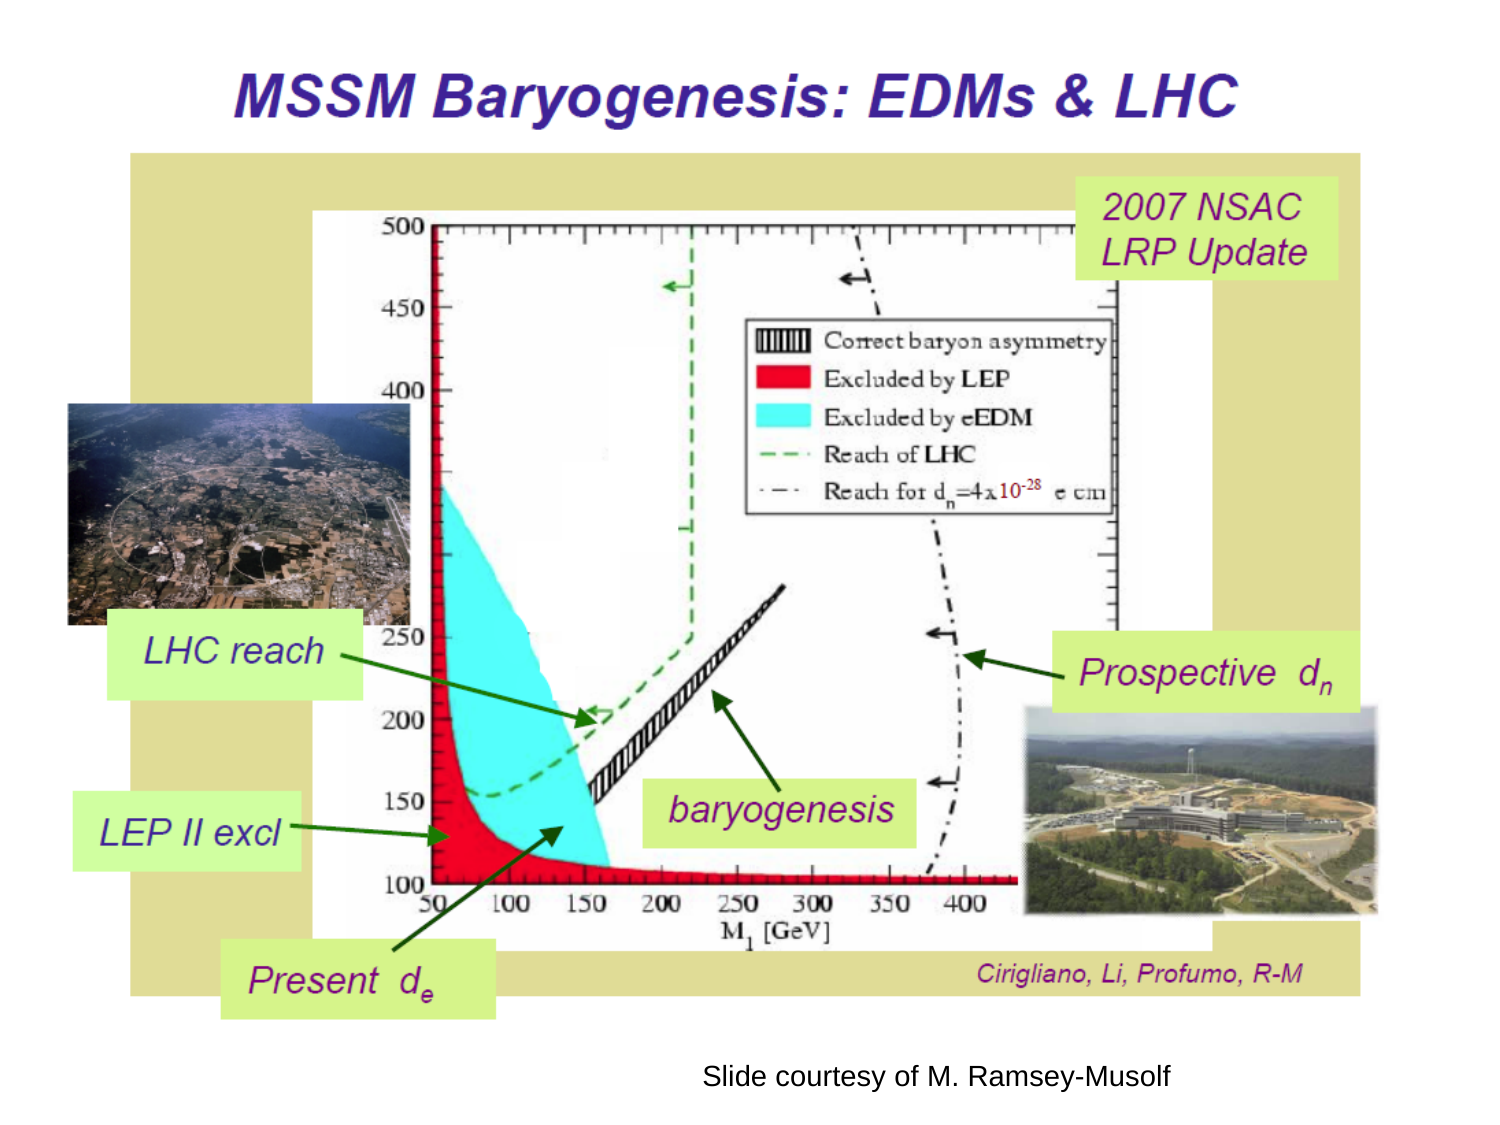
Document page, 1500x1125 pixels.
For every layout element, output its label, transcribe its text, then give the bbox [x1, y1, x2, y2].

text_box Slide courtesy of M. Ramsey-Musolf [687, 1049, 1388, 1125]
picture [62, 55, 1388, 1033]
